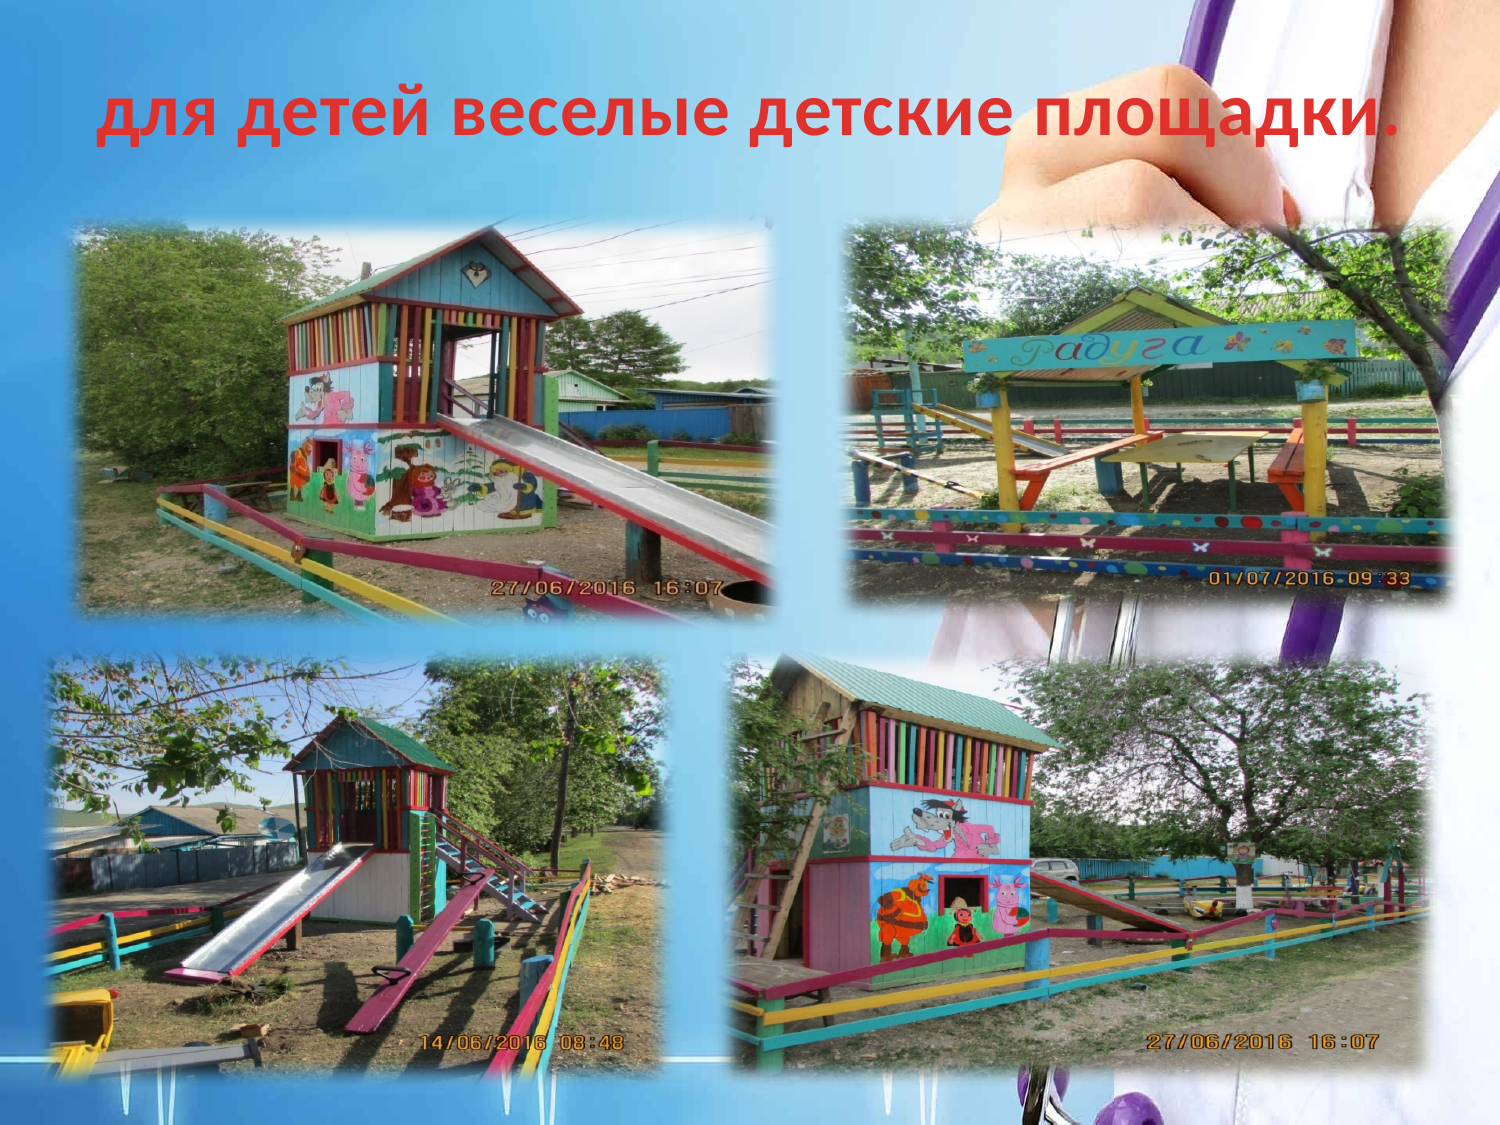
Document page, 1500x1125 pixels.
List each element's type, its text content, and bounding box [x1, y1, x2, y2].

picture [0, 0, 1500, 1125]
title для детей веселые детские площадки. [75, 23, 1425, 188]
